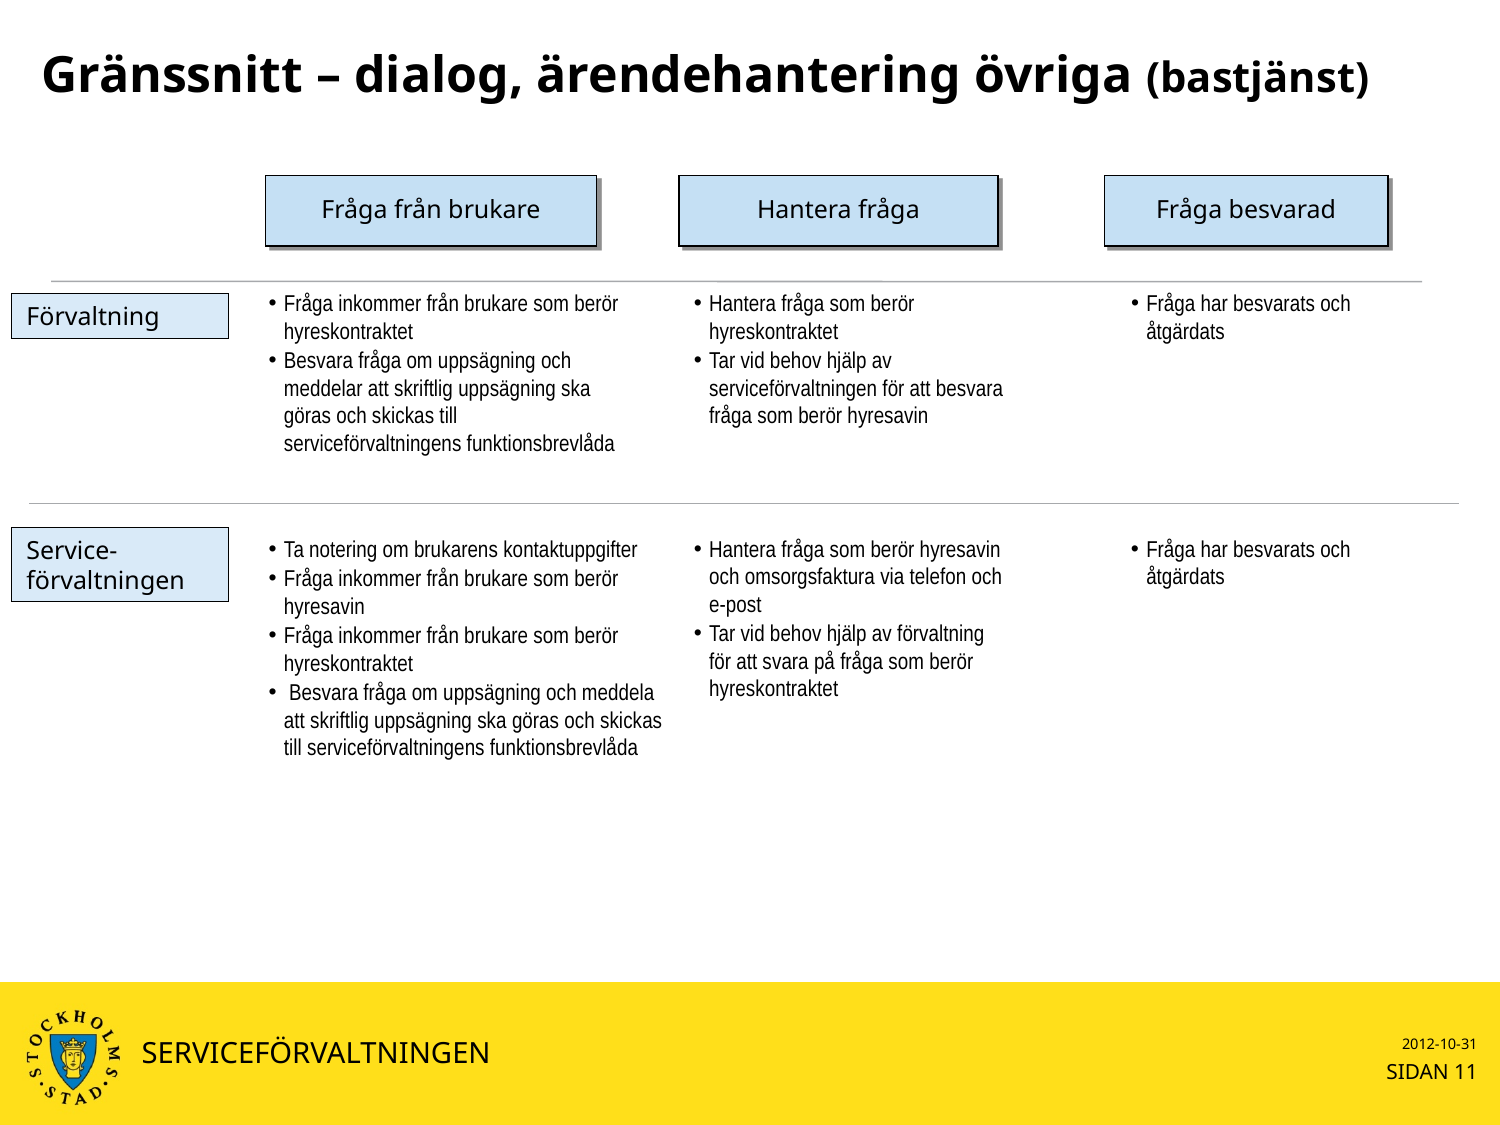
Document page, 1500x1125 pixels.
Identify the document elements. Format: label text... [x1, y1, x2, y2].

text_box Hantera fråga som berör hyresavin och omsorgsfaktura via telefon och e-post Tar vid behov hjälp av förvaltning för att svara på fråga som berör hyreskontraktet [679, 527, 1022, 709]
picture [0, 982, 1500, 1125]
footer SERVICEFÖRVALTNINGEN [141, 1034, 751, 1071]
text_box Fråga har besvarats och åtgärdats [1116, 291, 1400, 379]
text_box Fråga besvarad [1104, 175, 1388, 247]
text_box Service-förvaltningen [11, 527, 229, 602]
slide_number SIDAN 11 [1003, 1059, 1478, 1092]
text_box Ta notering om brukarens kontaktuppgifter Fråga inkommer från brukare som berör hyresavin Fråga inkommer från brukare som berör hyreskontraktet Besvara fråga om uppsägning och meddela att skriftlig uppsägning ska göras och skickas till serviceförvaltningens funktionsbrevlåda [253, 527, 680, 768]
text_box Fråga från brukare [265, 175, 597, 247]
title Gränssnitt – dialog, ärendehantering övriga (bastjänst) [41, 41, 1477, 165]
text_box Fråga har besvarats och åtgärdats [1116, 527, 1425, 629]
text_box Fråga inkommer från brukare som berör hyreskontraktet Besvara fråga om uppsägning och meddelar att skriftlig uppsägning ska göras och skickas till serviceförvaltningens funktionsbrevlåda [253, 291, 644, 493]
text_box Hantera fråga [679, 175, 999, 247]
text_box [525, 291, 857, 402]
text_box Hantera fråga som berör hyreskontraktet Tar vid behov hjälp av serviceförvaltningen för att besvara fråga som berör hyresavin [679, 291, 1046, 436]
text_box Förvaltning [11, 293, 229, 339]
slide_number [1003, 1034, 1478, 1059]
